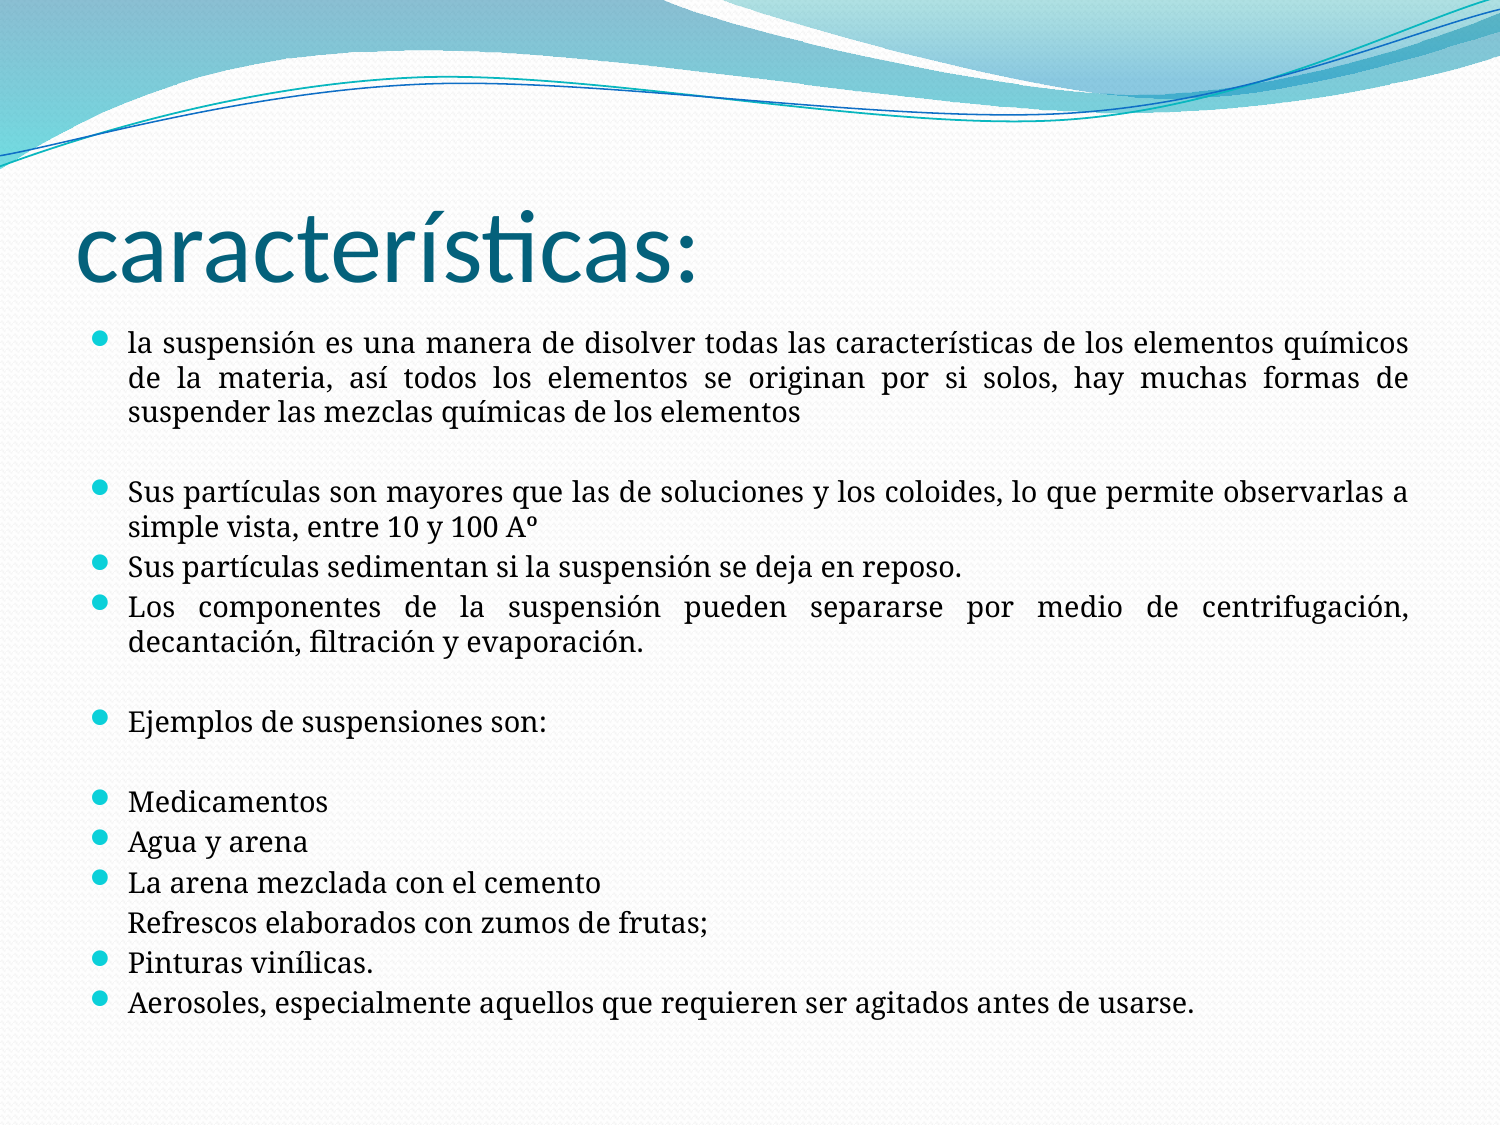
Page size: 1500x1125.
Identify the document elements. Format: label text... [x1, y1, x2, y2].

list la suspensión es una manera de disolver todas las características de los elementos químicos de la materia, así todos los elementos se originan por si solos, hay muchas formas de suspender las mezclas químicas de los elementos Sus partículas son mayores que las de soluciones y los coloides, lo que permite observarlas a simple vista, entre 10 y 100 Aº Sus partículas sedimentan si la suspensión se deja en reposo. Los componentes de la suspensión pueden separarse por medio de centrifugación, decantación, filtración y evaporación. Ejemplos de suspensiones son: Medicamentos Agua y arena La arena mezclada con el cemento Refrescos elaborados con zumos de frutas; Pinturas vinílicas. Aerosoles, especialmente aquellos que requieren ser agitados antes de usarse. [75, 317, 1425, 1038]
title características: [75, 115, 1425, 303]
